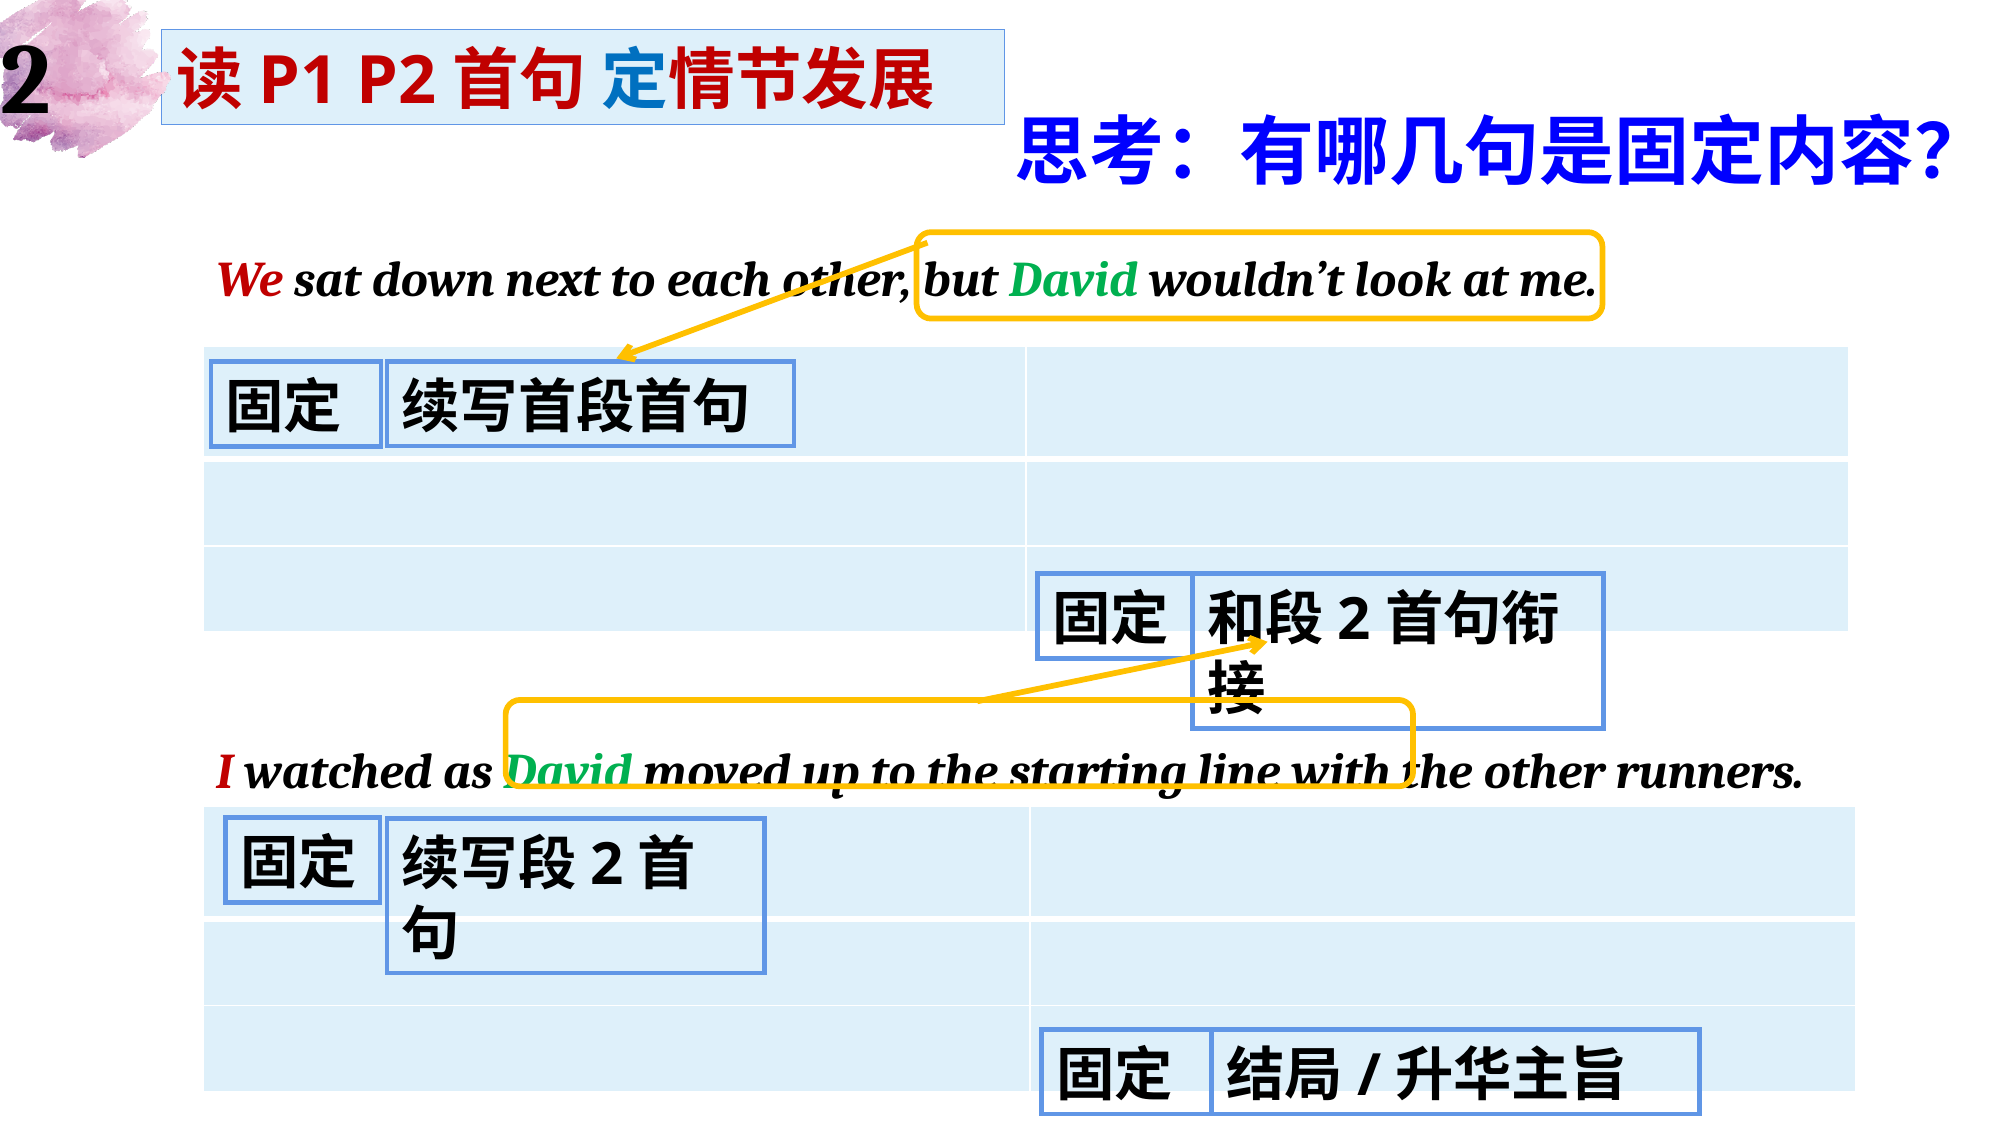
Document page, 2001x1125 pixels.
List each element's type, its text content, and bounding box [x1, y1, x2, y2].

text_box 固定 [224, 816, 381, 903]
table_header [1031, 807, 1855, 916]
table_cell [204, 922, 1029, 1005]
table_cell [204, 462, 1025, 545]
text_box 固定 [210, 361, 382, 447]
table_header [204, 347, 1025, 456]
table_cell [1031, 1006, 1855, 1091]
picture [0, 0, 171, 158]
text_box 固定 [1041, 1028, 1211, 1115]
table_header [204, 807, 1029, 916]
text_box We sat down next to each other, but David wouldn’t look at me. I watched as David moved up to the starting line with the other runners. [151, 239, 1857, 972]
table_header [1027, 347, 1848, 456]
table_cell [1027, 547, 1848, 631]
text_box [505, 641, 1414, 787]
text_box 结局/升华主旨 [1211, 1028, 1701, 1115]
text_box 读P1 P2首句 定情节发展 [171, 29, 1005, 125]
table_cell [1031, 922, 1855, 1005]
table_cell [204, 547, 1025, 631]
text_box 续写段2首句 [386, 817, 766, 974]
text_box 固定 [1036, 573, 1192, 641]
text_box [616, 232, 1603, 359]
table_cell [1027, 462, 1848, 545]
table_cell [204, 1006, 1029, 1091]
text_box 续写首段首句 [386, 360, 795, 447]
text_box 思考：有哪几句是固定内容？ [999, 96, 1950, 292]
text_box 和段2首句衔接 [1192, 573, 1604, 729]
